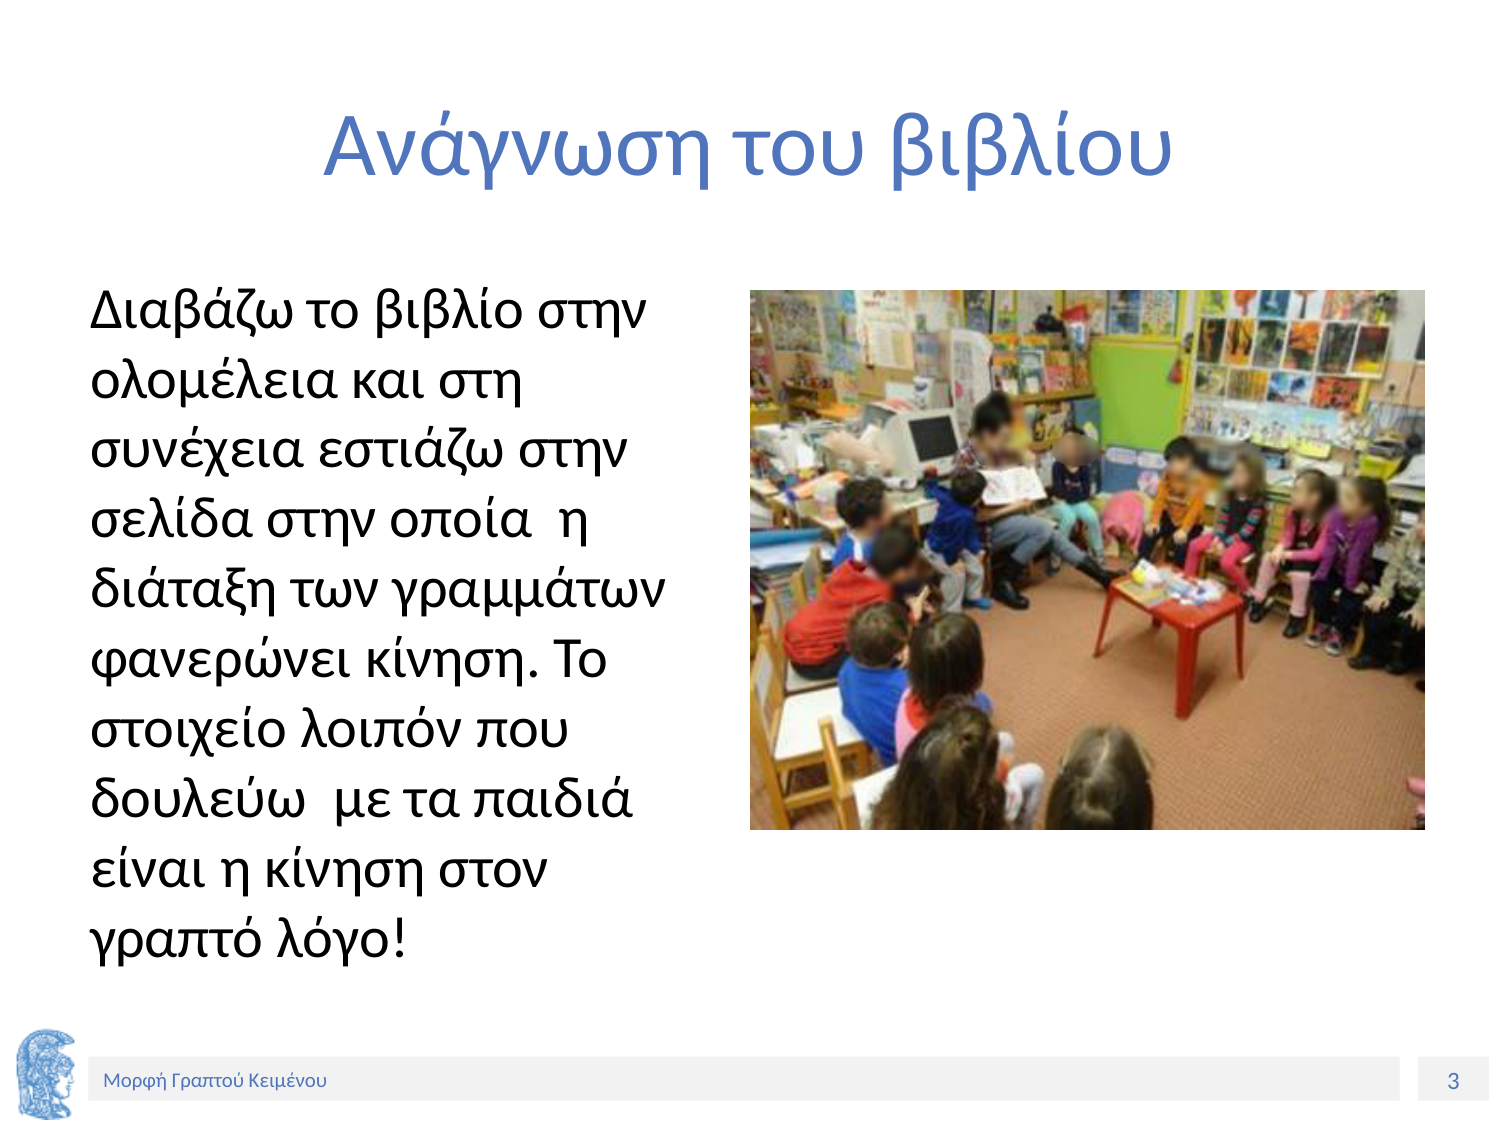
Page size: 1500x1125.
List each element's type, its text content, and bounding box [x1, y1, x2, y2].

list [749, 290, 1425, 830]
title Ανάγνωση του βιβλίου [75, 45, 1425, 233]
picture [9, 1026, 81, 1120]
list Διαβάζω το βιβλίο στην ολομέλεια και στη συνέχεια εστιάζω στην σελίδα στην οποία η διάταξη των γραμμάτων φανερώνει κίνηση. Το στοιχείο λοιπόν που δουλεύω με τα παιδιά είναι η κίνηση στον γραπτό λόγο! [75, 262, 703, 1005]
